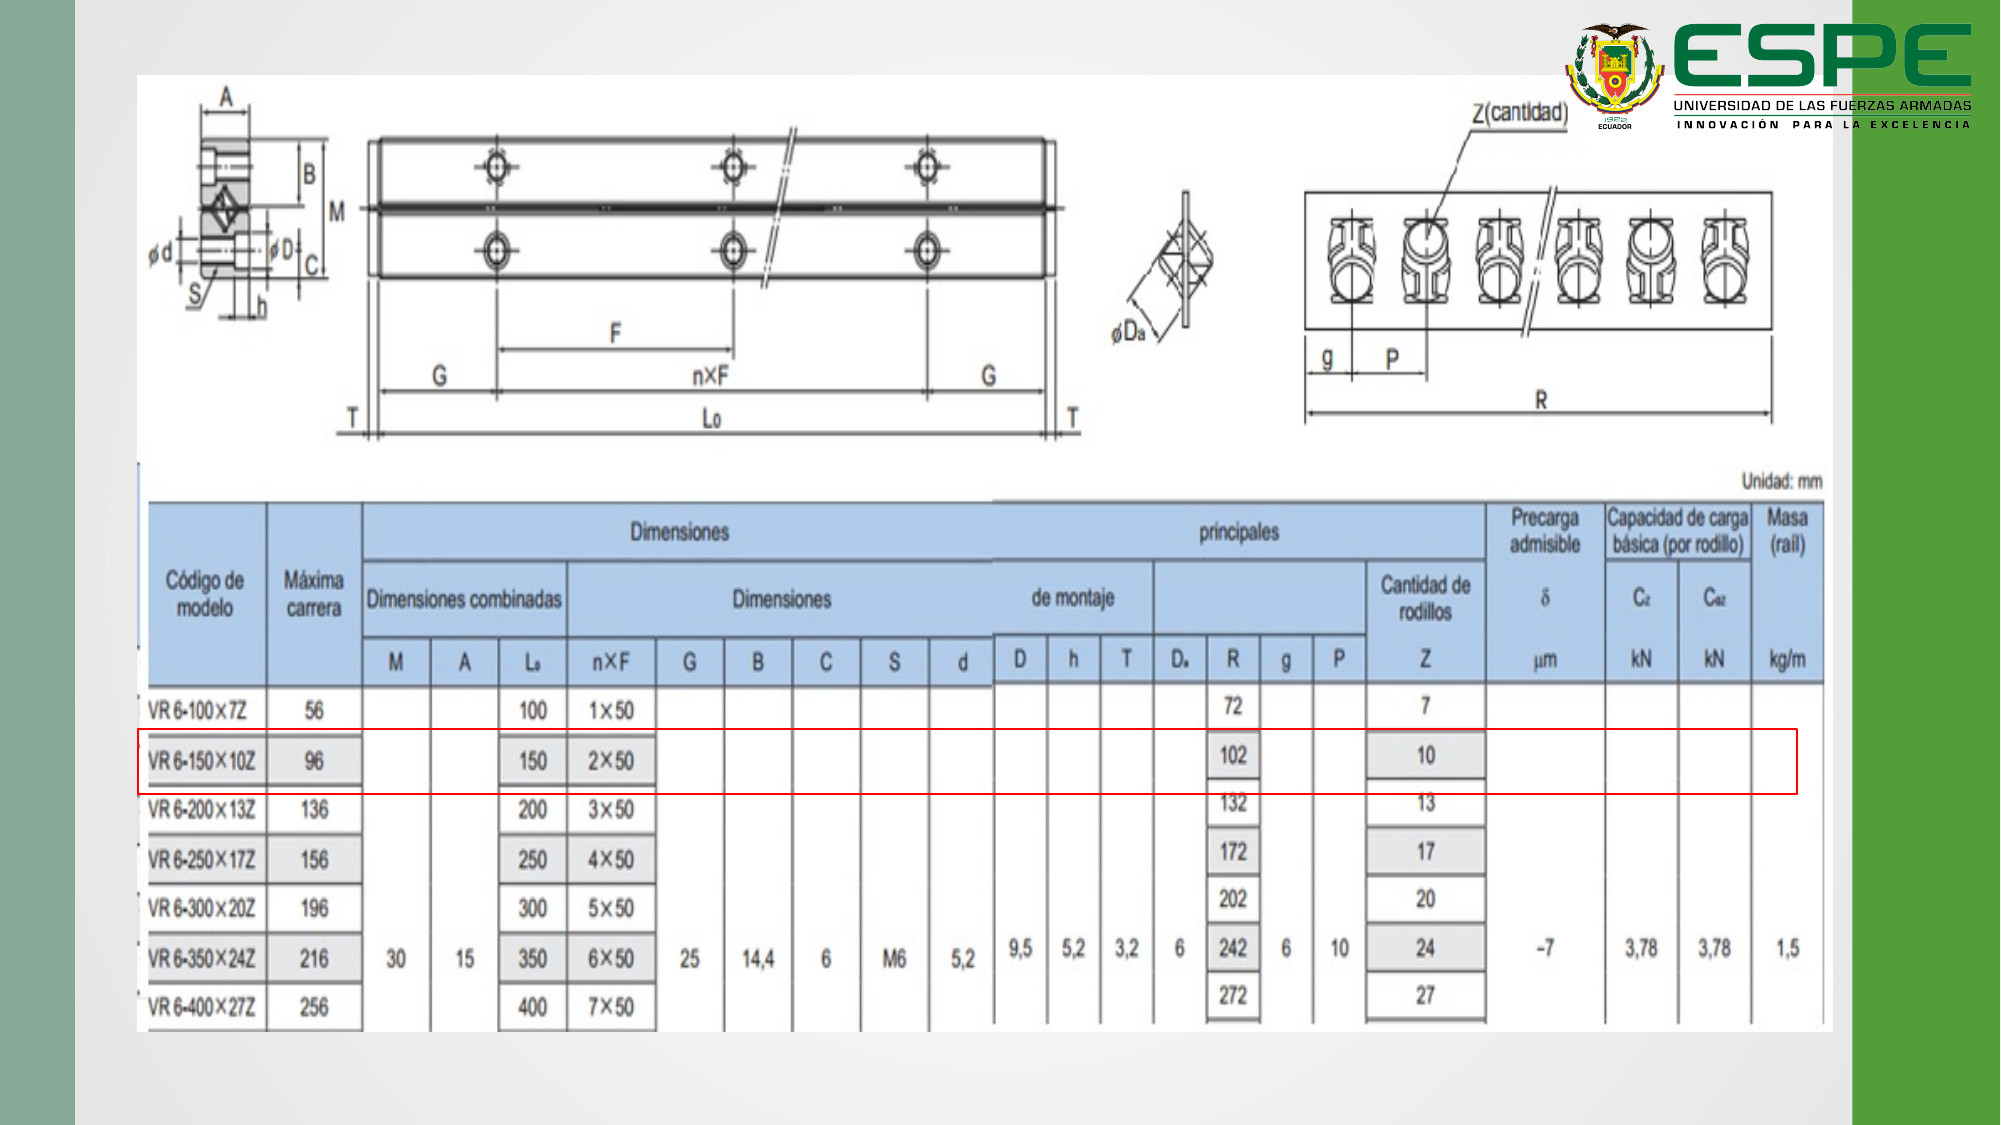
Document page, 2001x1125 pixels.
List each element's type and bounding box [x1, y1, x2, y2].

picture [1565, 23, 1971, 129]
list [137, 75, 1833, 1032]
